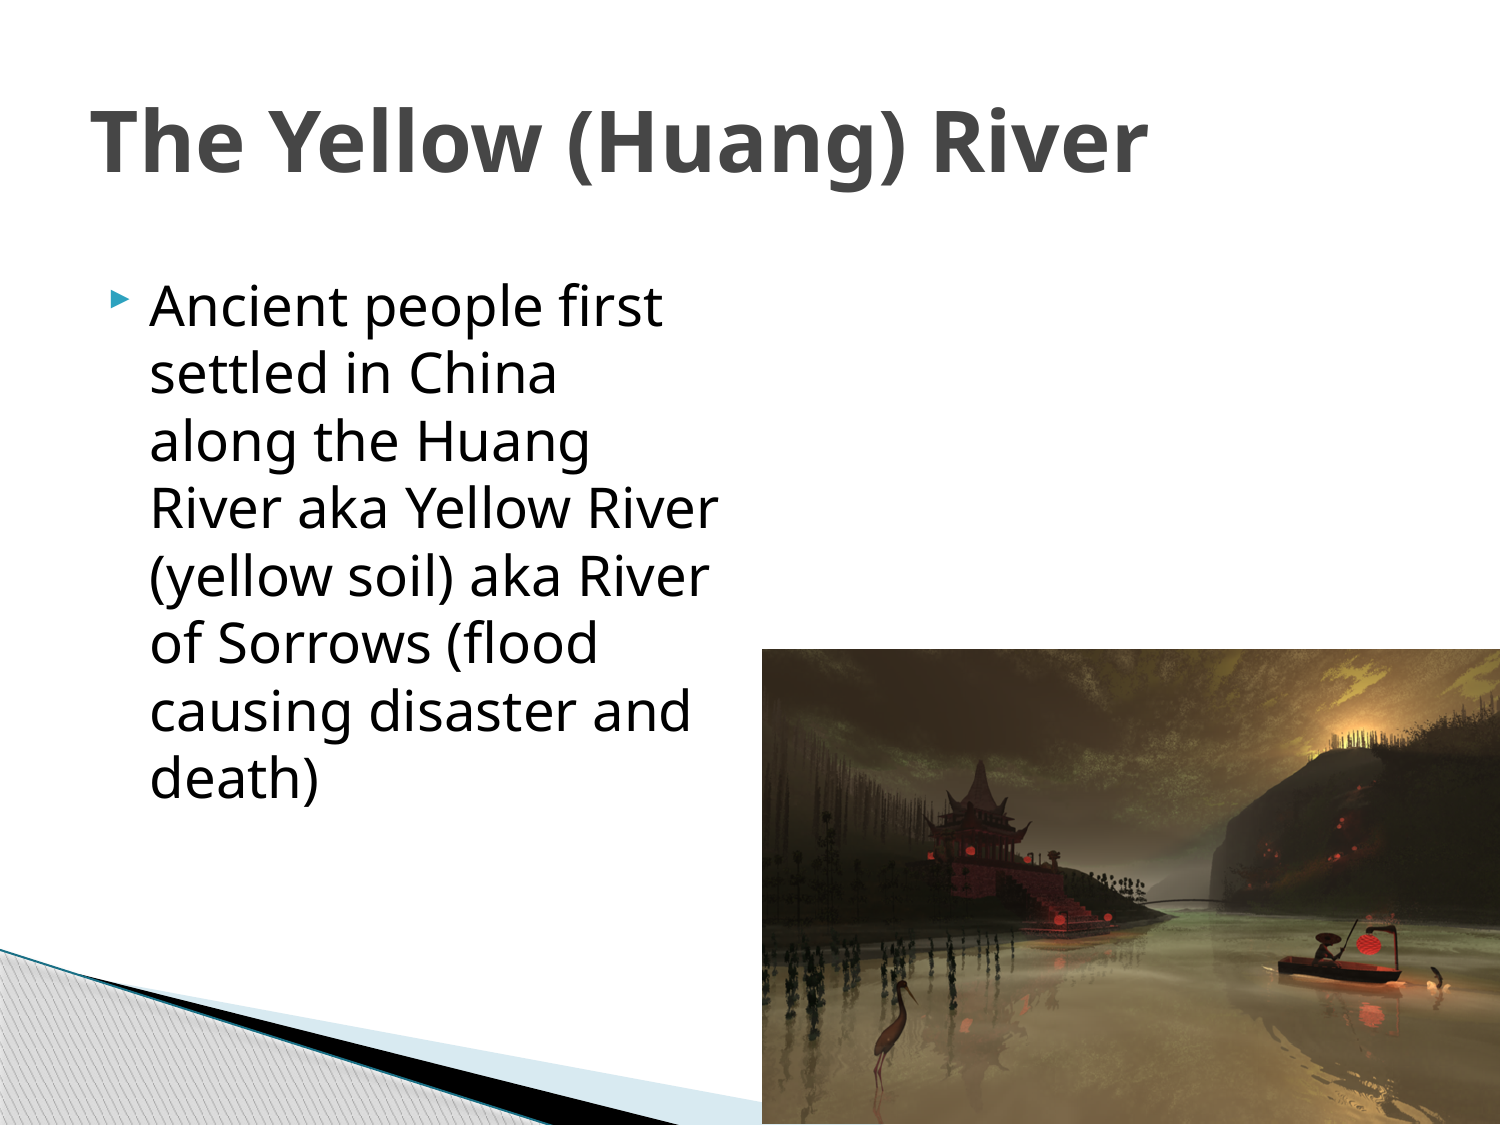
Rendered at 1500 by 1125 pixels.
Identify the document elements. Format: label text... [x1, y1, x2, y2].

title The Yellow (Huang) River [75, 45, 1425, 233]
list Ancient people first settled in China along the Huang River aka Yellow River (yellow soil) aka River of Sorrows (flood causing disaster and death) [75, 262, 738, 1005]
picture [762, 649, 1500, 1125]
